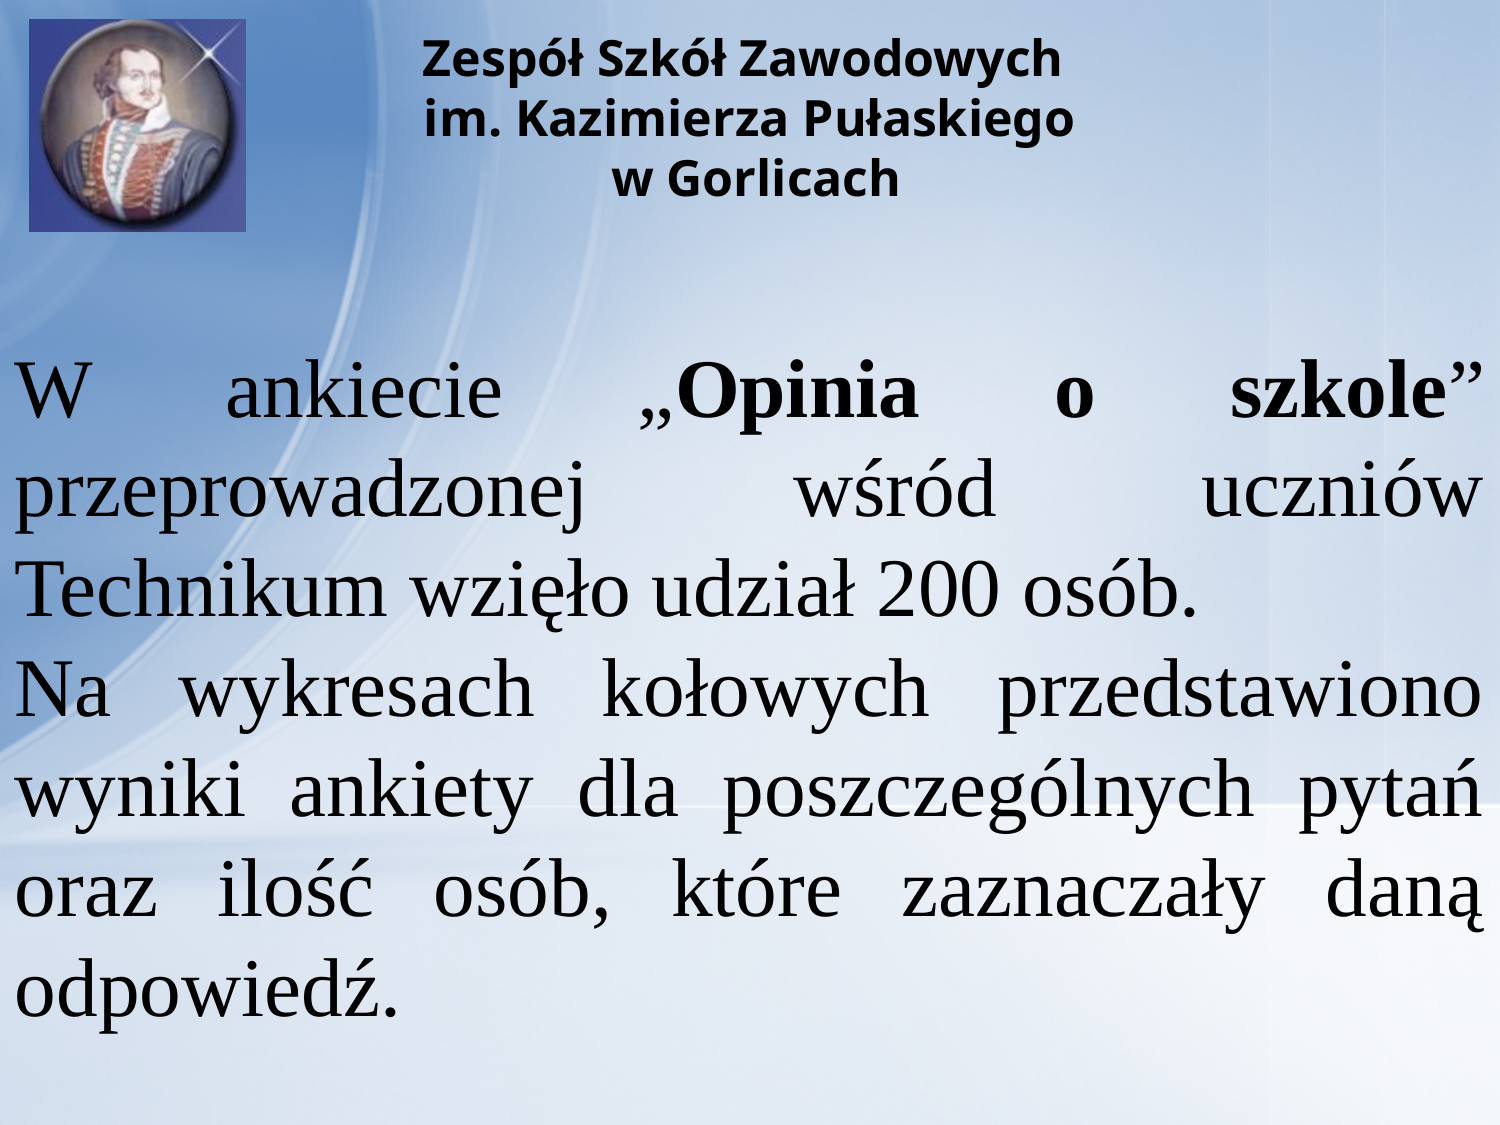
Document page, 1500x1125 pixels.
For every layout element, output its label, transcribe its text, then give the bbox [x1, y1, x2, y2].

picture [0, 0, 1500, 326]
text_box W ankiecie „Opinia o szkole” przeprowadzonej wśród uczniów Technikum wzięło udział 200 osób. Na wykresach kołowych przedstawiono wyniki ankiety dla poszczególnych pytań oraz ilość osób, które zaznaczały daną odpowiedź. [0, 326, 1500, 1125]
text_box Zespół Szkół Zawodowych im. Kazimierza Pułaskiego w Gorlicach [253, 19, 1247, 214]
